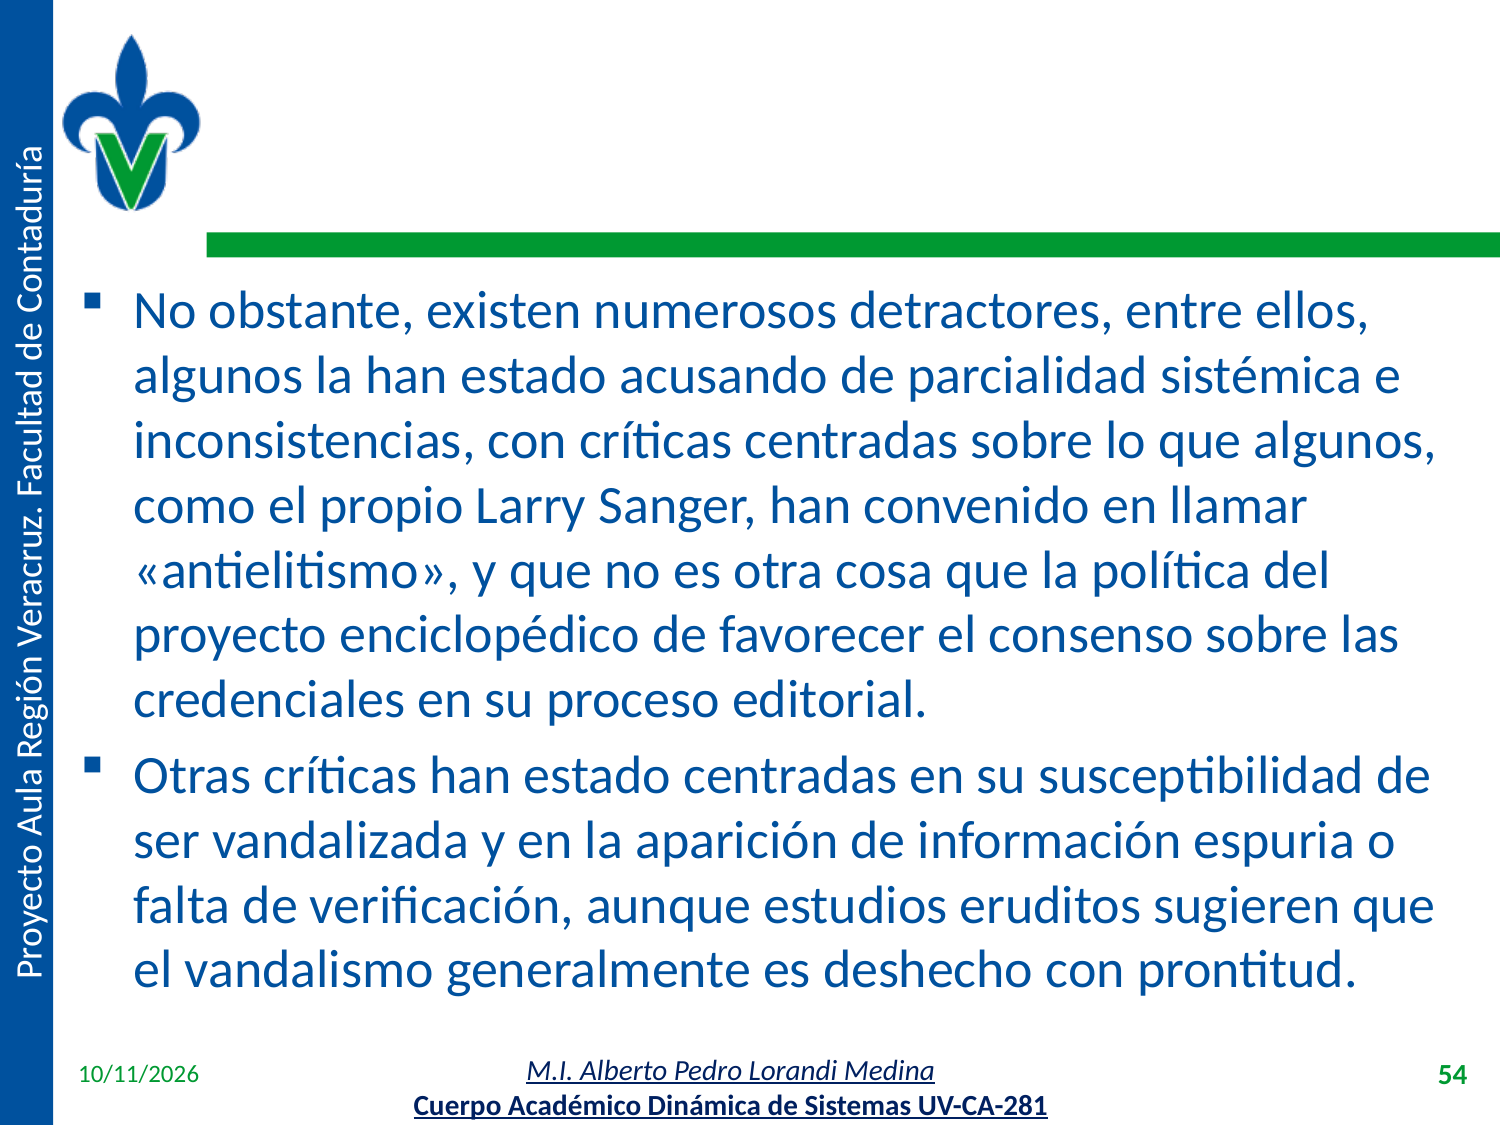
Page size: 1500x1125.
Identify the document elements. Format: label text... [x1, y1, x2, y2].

slide_number 54 [1352, 1042, 1483, 1103]
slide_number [63, 1042, 231, 1103]
list No obstante, existen numerosos detractores, entre ellos, algunos la han estado acusando de parcialidad sistémica e inconsistencias, con críticas centradas sobre lo que algunos, como el propio Larry Sanger, han convenido en llamar «antielitismo», y que no es otra cosa que la política del proyecto enciclopédico de favorecer el consenso sobre las credenciales en su proceso editorial. Otras críticas han estado centradas en su susceptibilidad de ser vandalizada y en la aparición de información espuria o falta de verificación, aunque estudios eruditos sugieren que el vandalismo generalmente es deshecho con prontitud. [64, 267, 1471, 1024]
picture [55, 30, 207, 220]
